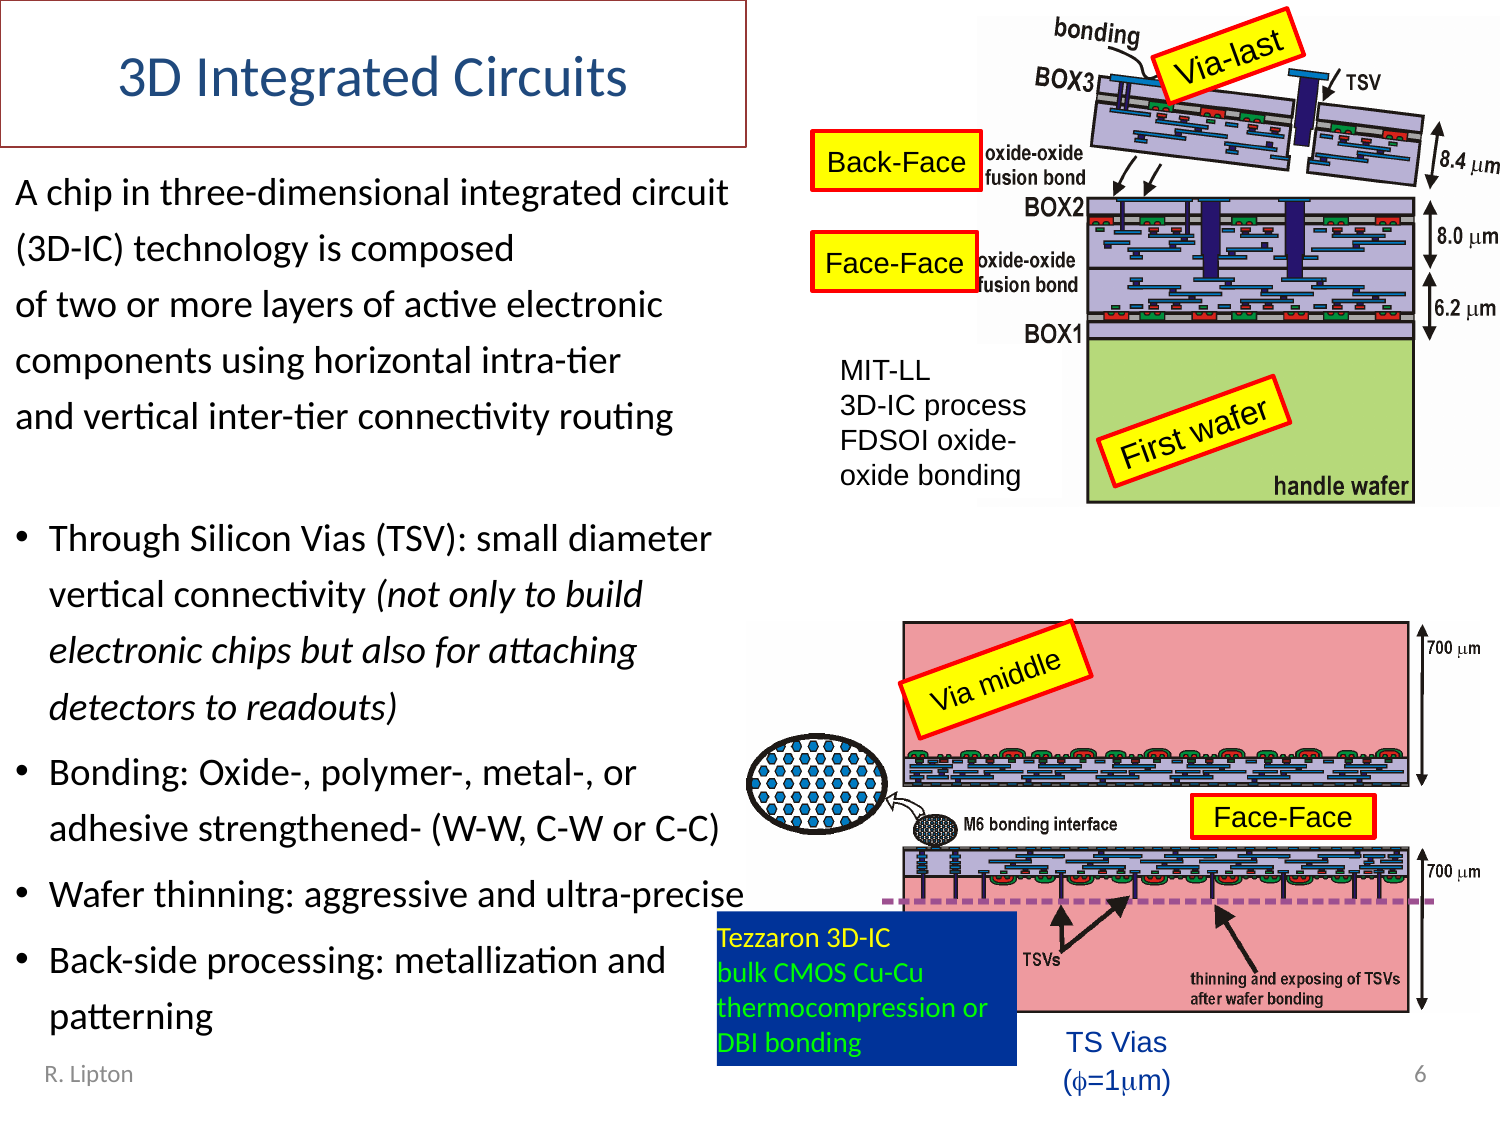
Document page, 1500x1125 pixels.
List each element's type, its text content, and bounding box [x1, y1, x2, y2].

text_box Tezzaron 3D-IC bulk CMOS Cu-Cu thermocompression or DBI bonding [716, 911, 1016, 1066]
text_box Back-Face [810, 129, 971, 192]
title 3D Integrated Circuits [0, 0, 747, 148]
picture [746, 621, 1480, 1013]
text_box TS Vias (f=1mm) [1016, 1022, 1217, 1105]
list A chip in three-dimensional integrated circuit (3D-IC) technology is composed of two or more layers of active electronic components using horizontal intra-tier and vertical inter-tier connectivity routing Through Silicon Vias (TSV): small diameter vertical connectivity (not only to build electronic chips but also for attaching detectors to readouts) Bonding: Oxide-, polymer-, metal-, or adhesive strengthened- (W-W, C-W or C-C) Wafer thinning: aggressive and ultra-precise Back-side processing: metallization and patterning [0, 149, 769, 1103]
picture [977, 16, 1500, 507]
slide_number 6 [1217, 1042, 1442, 1103]
text_box Via-last [1262, 6, 1292, 15]
slide_number R. Lipton [29, 1042, 380, 1103]
text_box MIT-LL 3D-IC process FDSOI oxide-oxide bonding [824, 343, 971, 499]
text_box Face-Face [810, 230, 971, 293]
